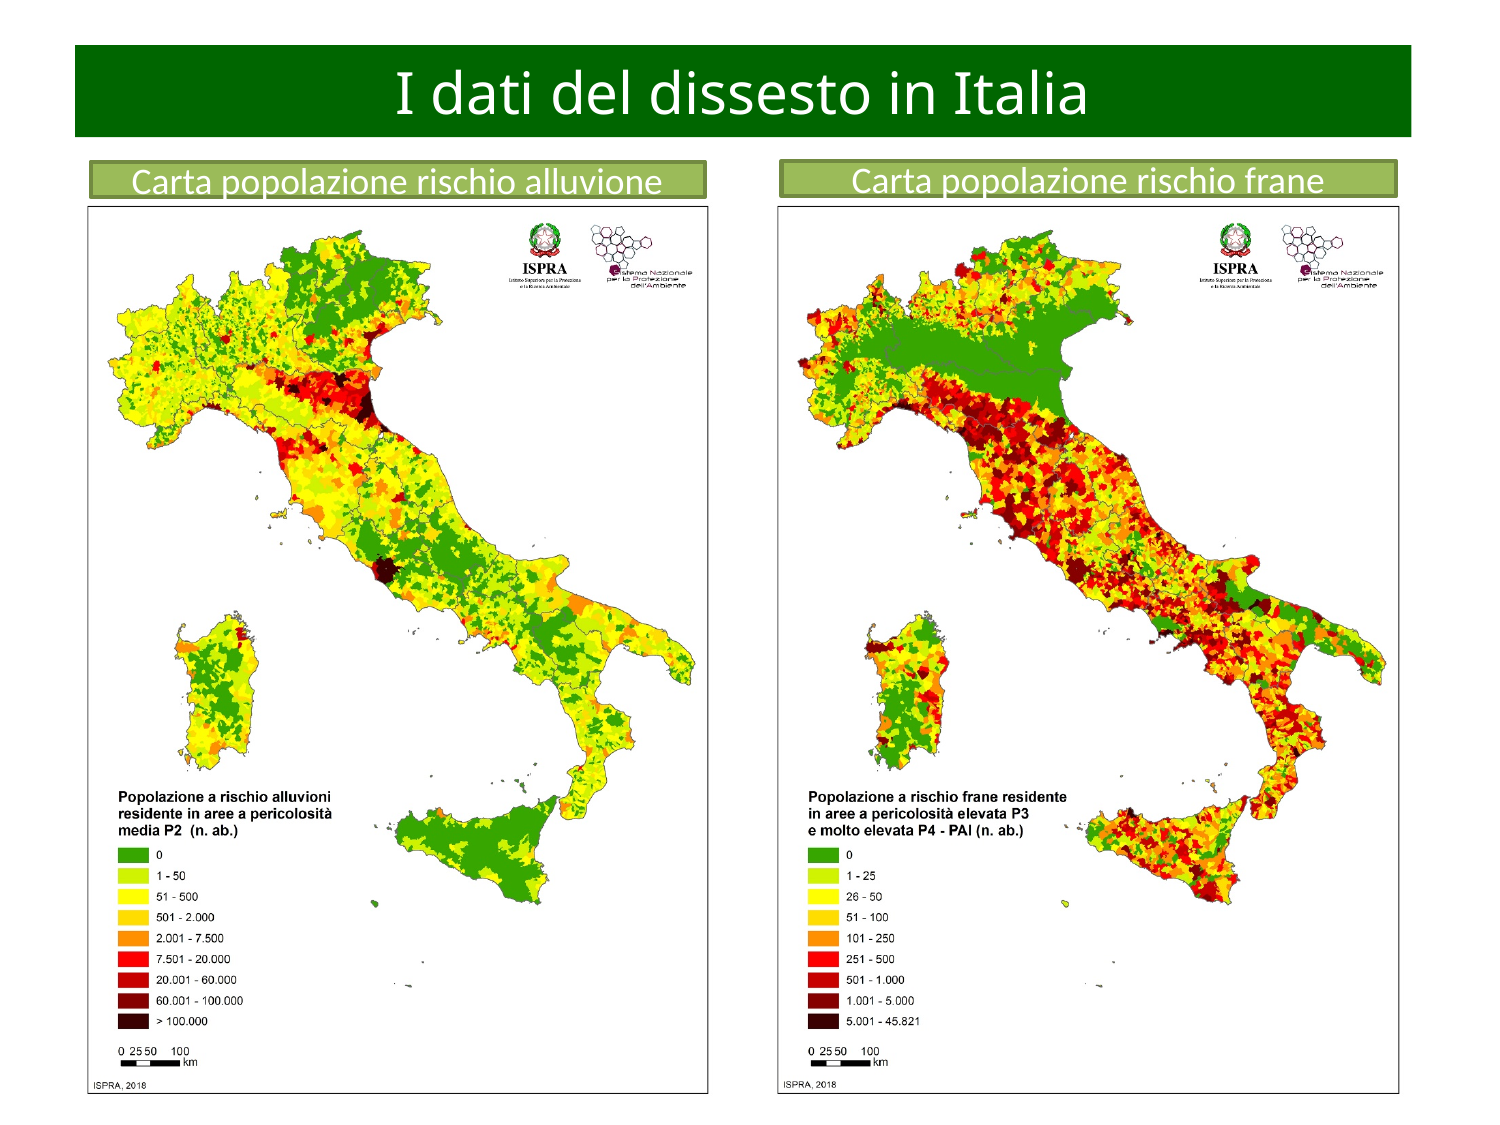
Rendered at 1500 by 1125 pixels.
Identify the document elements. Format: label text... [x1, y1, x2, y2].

title I dati del dissesto in Italia [75, 45, 1412, 138]
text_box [74, 160, 1412, 1106]
